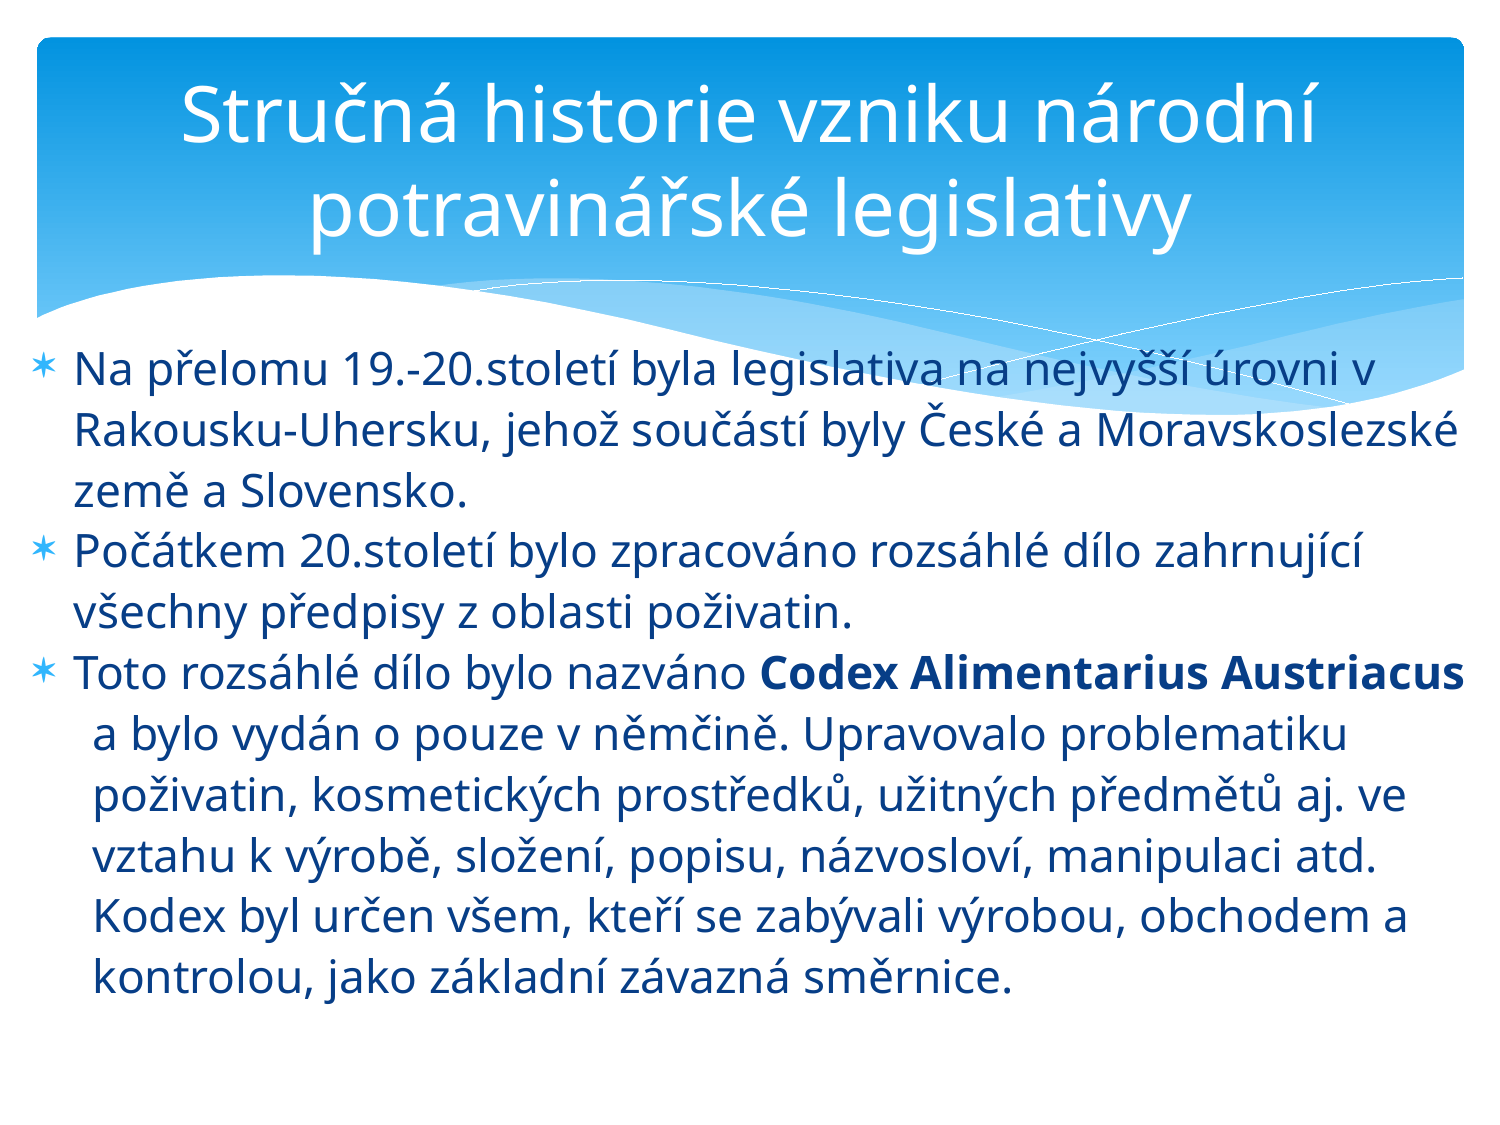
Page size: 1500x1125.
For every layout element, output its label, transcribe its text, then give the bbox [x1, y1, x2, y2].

title Stručná historie vzniku národní potravinářské legislativy [75, 55, 1425, 261]
list Na přelomu 19.-20.století byla legislativa na nejvyšší úrovni v Rakousku-Uhersku, jehož součástí byly České a Moravskoslezské země a Slovensko. Počátkem 20.století bylo zpracováno rozsáhlé dílo zahrnující všechny předpisy z oblasti poživatin. Toto rozsáhlé dílo bylo nazváno Codex Alimentarius Austriacus a bylo vydán o pouze v němčině. Upravovalo problematiku poživatin, kosmetických prostředků, užitných předmětů aj. ve vztahu k výrobě, složení, popisu, názvosloví, manipulaci atd. Kodex byl určen všem, kteří se zabývali výrobou, obchodem a kontrolou, jako základní závazná směrnice. [17, 326, 1483, 1071]
